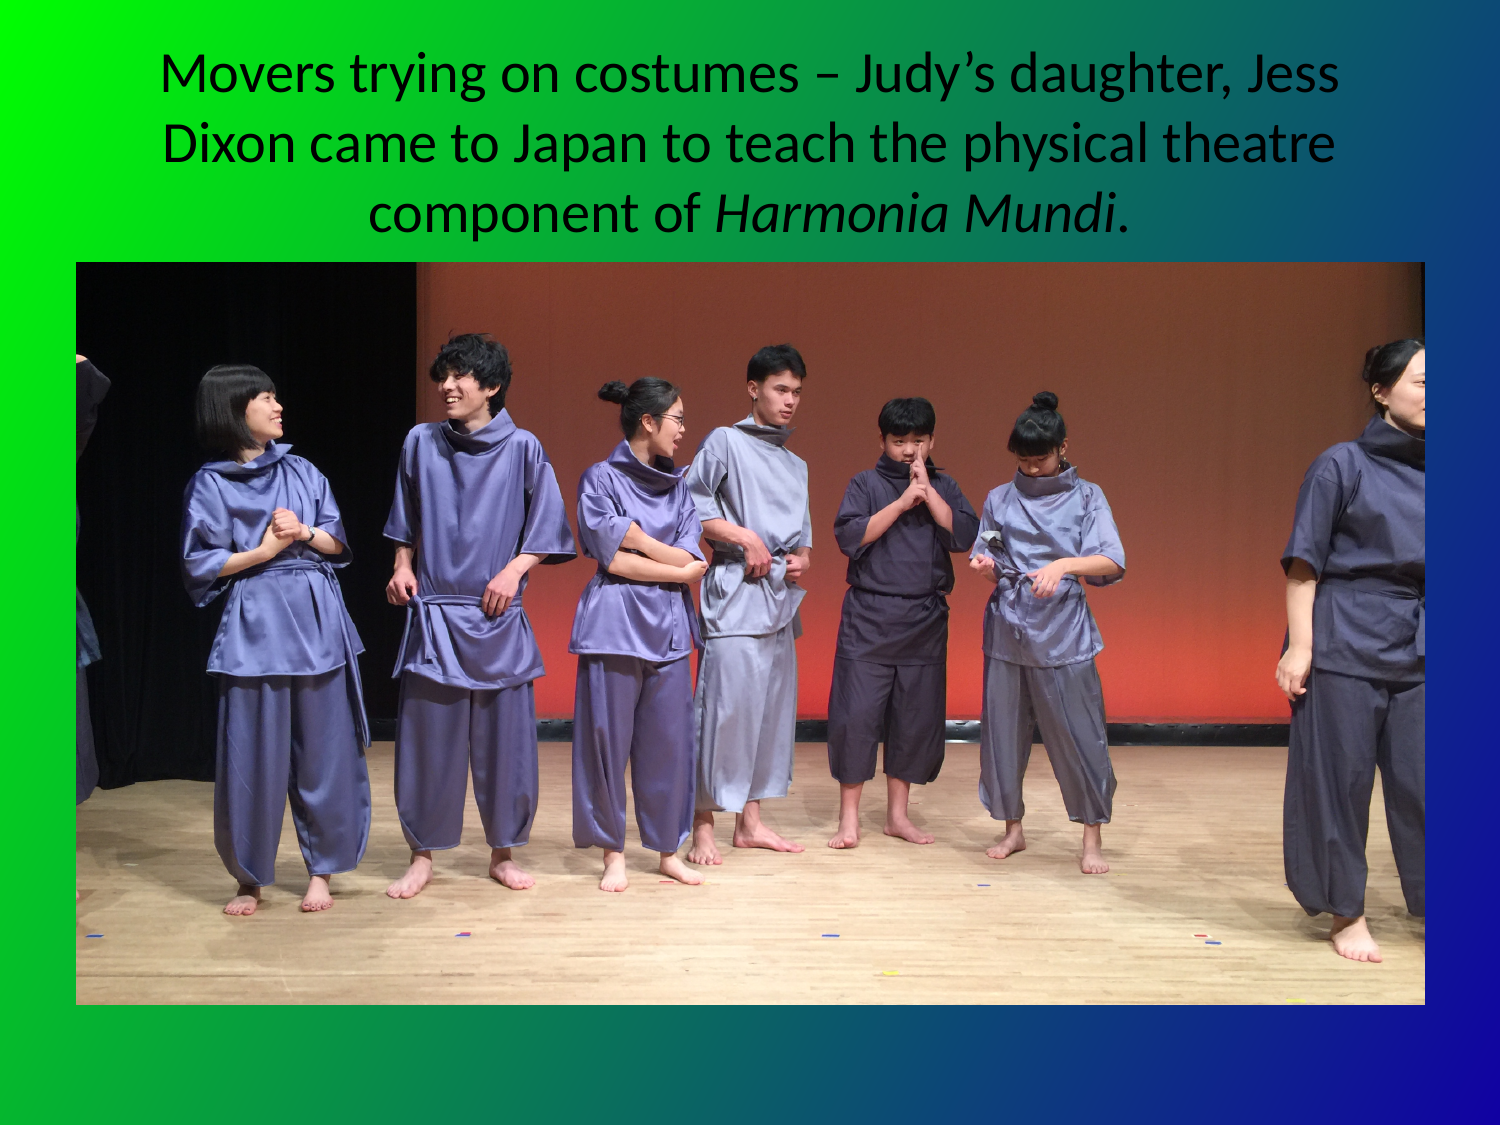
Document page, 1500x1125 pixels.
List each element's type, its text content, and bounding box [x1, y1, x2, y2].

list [74, 262, 1426, 1006]
title Movers trying on costumes – Judy’s daughter, Jess Dixon came to Japan to teach the physical theatre component of Harmonia Mundi. [75, 45, 1425, 233]
